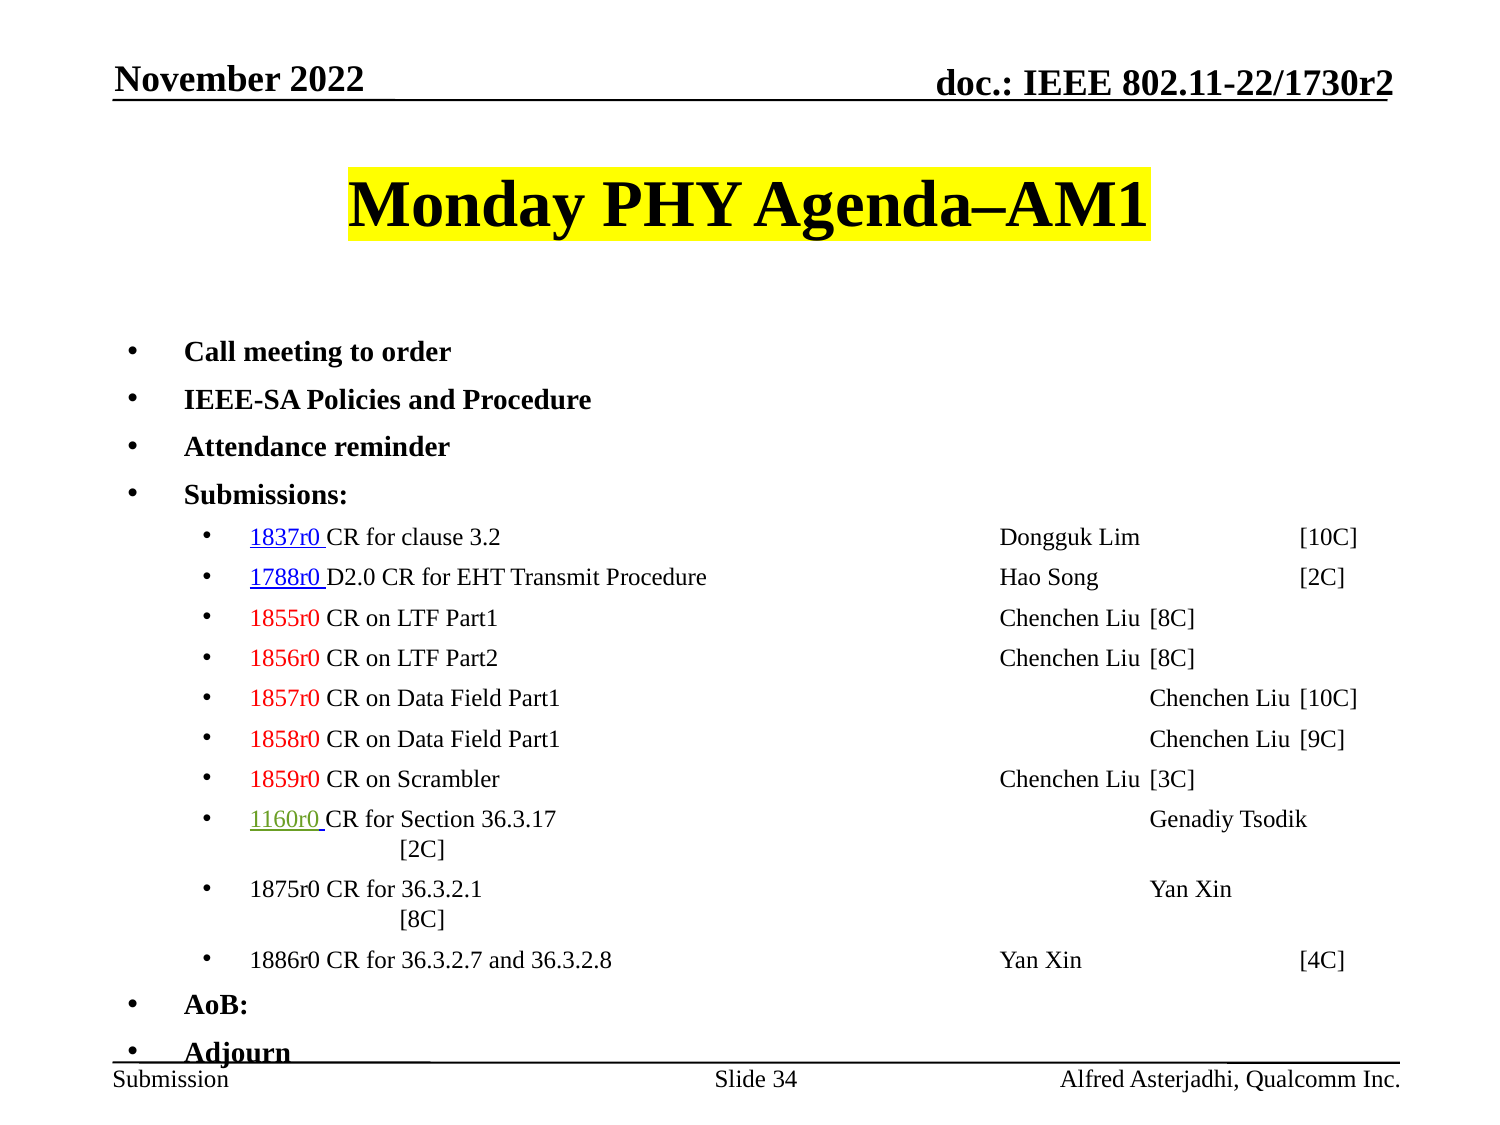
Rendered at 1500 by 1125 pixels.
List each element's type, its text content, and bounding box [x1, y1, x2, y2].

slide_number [114, 54, 423, 100]
slide_number Slide 34 [712, 1061, 800, 1123]
footer Alfred Asterjadhi, Qualcomm Inc. [878, 1061, 1402, 1093]
list Call meeting to order IEEE-SA Policies and Procedure Attendance reminder Submissions: 1837r0 CR for clause 3.2 Dongguk Lim [10C] 1788r0 D2.0 CR for EHT Transmit Procedure Hao Song [2C] 1855r0 CR on LTF Part1 Chenchen Liu [8C] 1856r0 CR on LTF Part2 Chenchen Liu [8C] 1857r0 CR on Data Field Part1 Chenchen Liu [10C] 1858r0 CR on Data Field Part1 Chenchen Liu [9C] 1859r0 CR on Scrambler Chenchen Liu [3C] 1160r0 CR for Section 36.3.17 Genadiy Tsodik [2C] 1875r0 CR for 36.3.2.1 Yan Xin [8C] 1886r0 CR for 36.3.2.7 and 36.3.2.8 Yan Xin [4C] AoB: Adjourn [112, 324, 1388, 1063]
title Monday PHY Agenda–AM1 [112, 112, 1388, 288]
